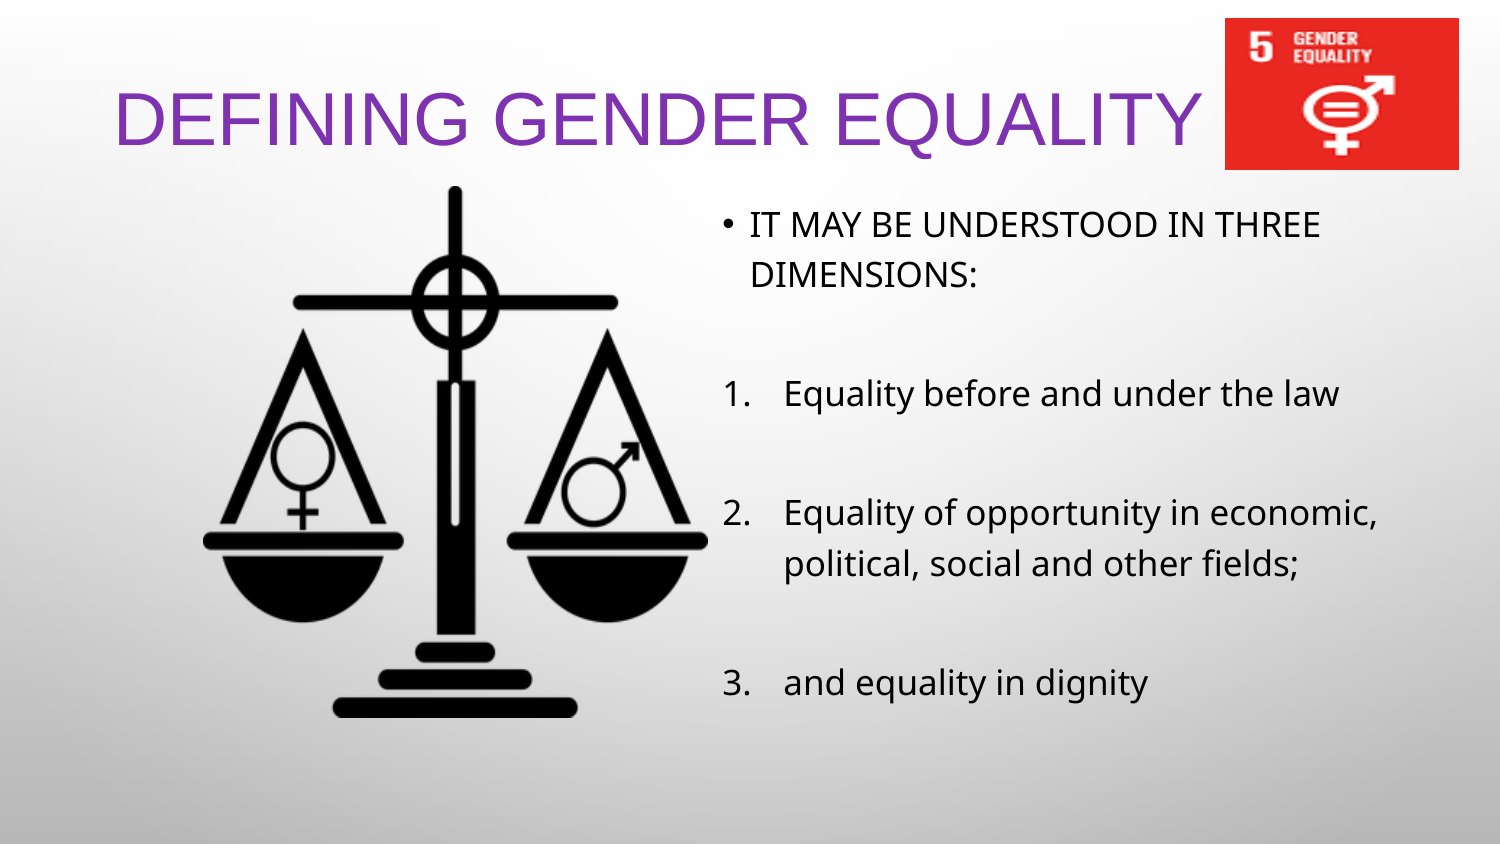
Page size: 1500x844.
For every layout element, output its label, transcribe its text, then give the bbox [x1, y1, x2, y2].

picture [0, 0, 1500, 844]
list IT MAY BE UNDERSTOOD IN THREE DIMENSIONS: Equality before and under the law Equality of opportunity in economic, political, social and other fields; and equality in dignity [707, 186, 1402, 750]
title DEFINING GENDER EQUALITY [98, 46, 1402, 197]
